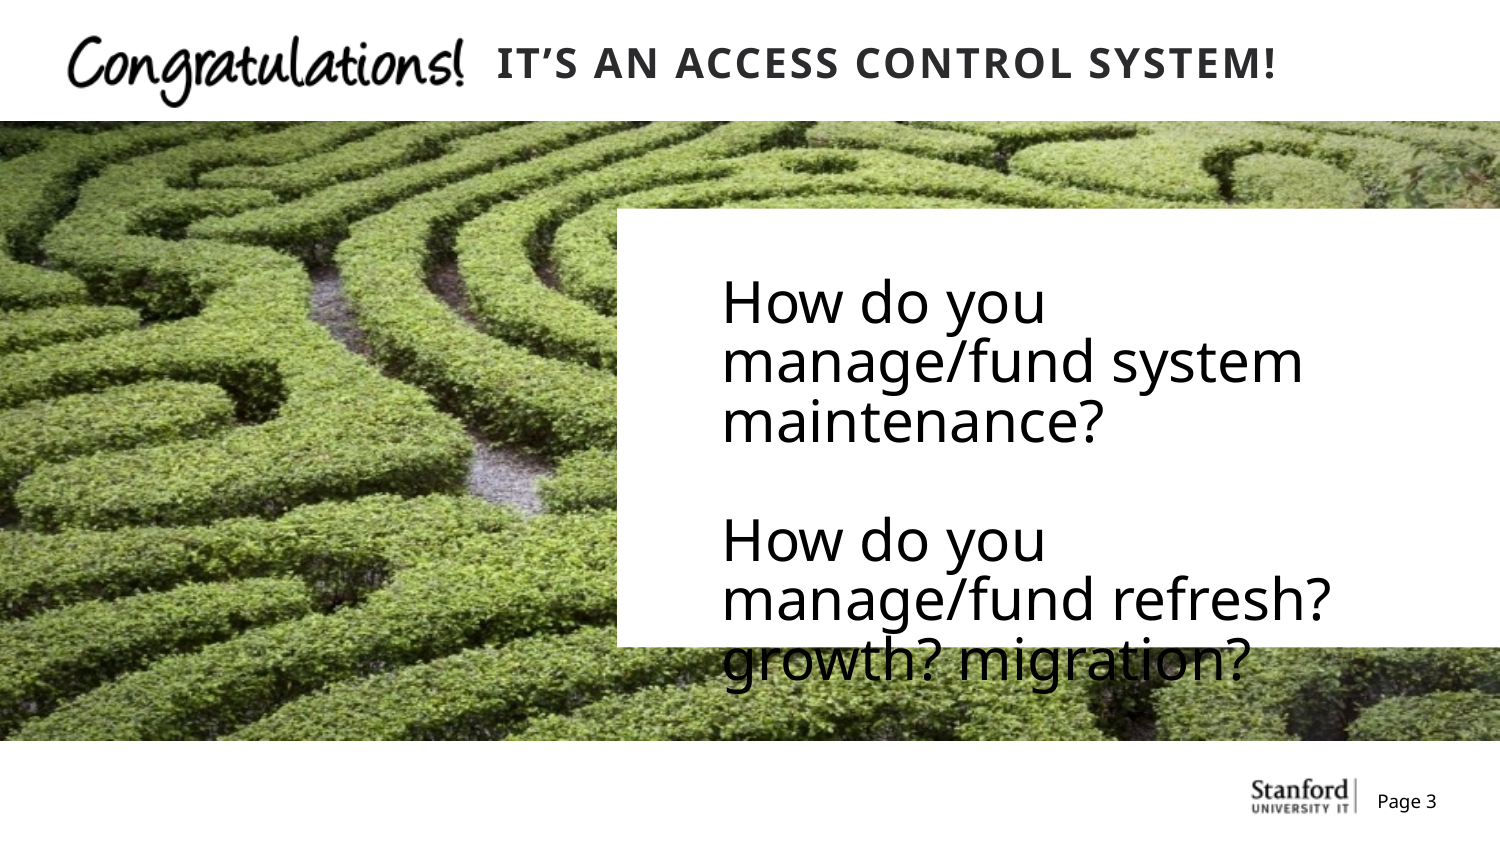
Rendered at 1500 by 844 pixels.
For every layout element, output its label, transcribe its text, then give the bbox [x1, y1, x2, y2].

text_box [616, 208, 1500, 648]
text_box IT’S AN ACCESS CONTROL SYSTEM! [493, 29, 1442, 95]
picture [0, 8, 1500, 741]
picture [1245, 771, 1371, 822]
